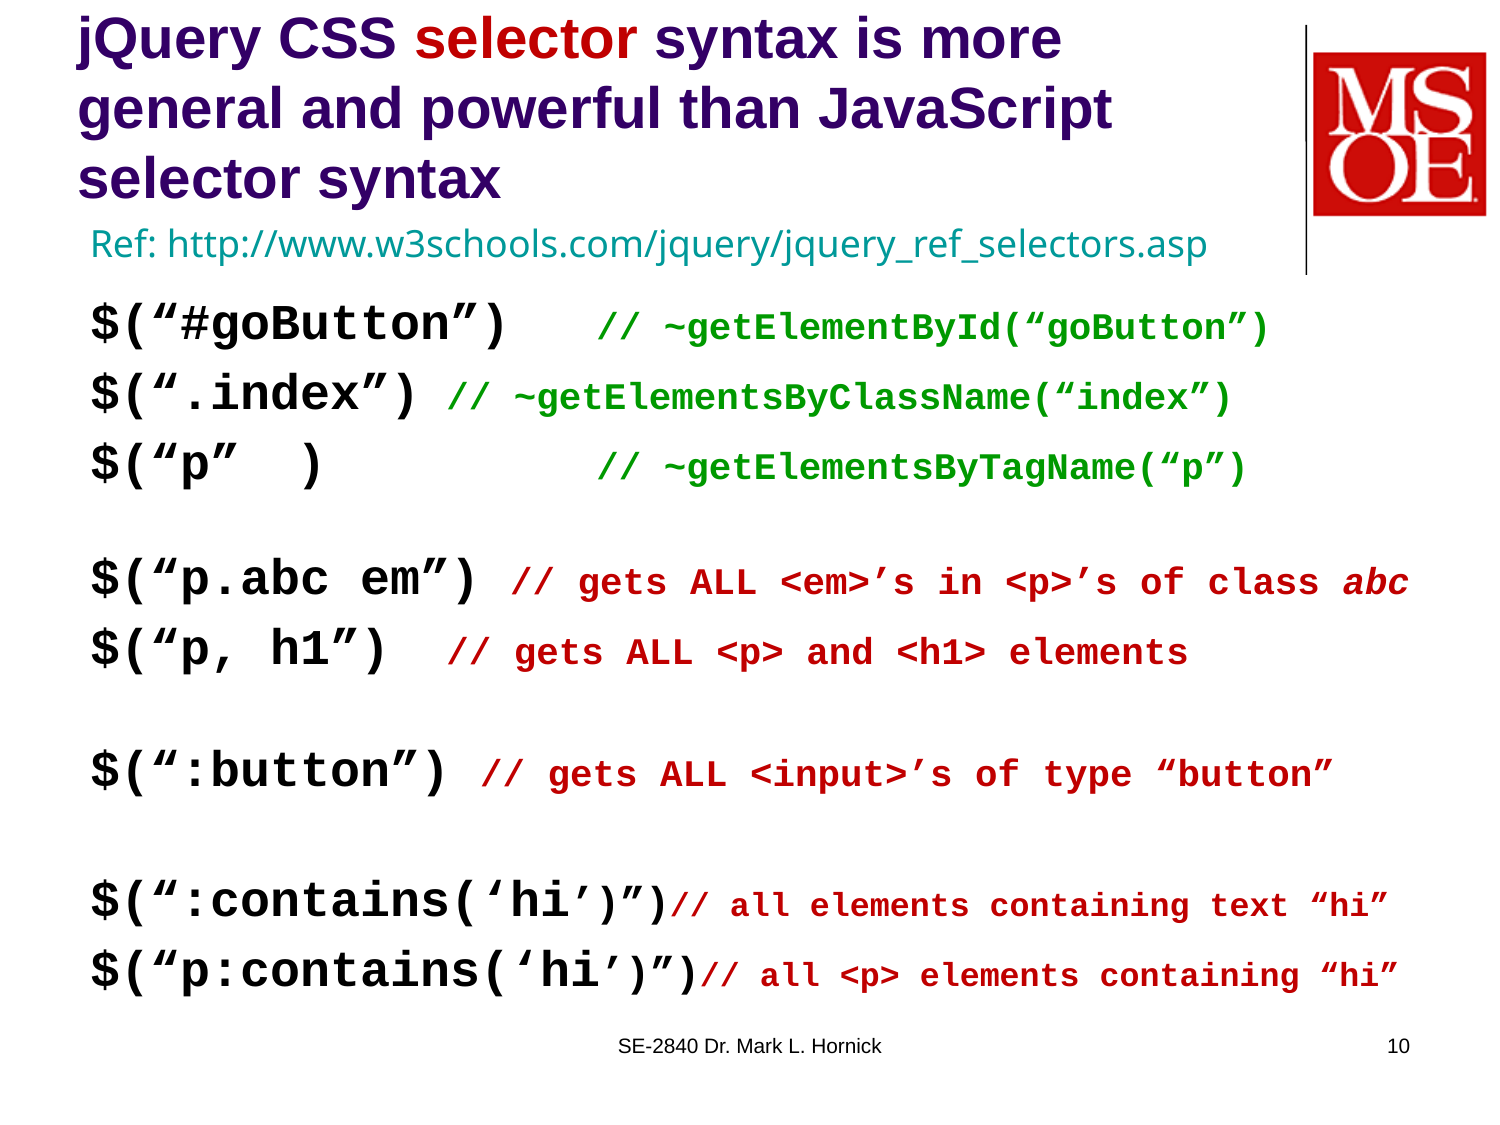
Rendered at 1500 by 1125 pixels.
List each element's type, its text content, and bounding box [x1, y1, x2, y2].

title jQuery CSS selector syntax is more general and powerful than JavaScript selector syntax [62, 99, 1301, 218]
list $(“#goButton”) // ~getElementById(“goButton”) $(“.index”) // ~getElementsByClassName(“index”) $(“p” ) // ~getElementsByTagName(“p”) $(“p.abc em”) // gets ALL <em>’s in <p>’s of class abc $(“p, h1”) // gets ALL <p> and <h1> elements $(“:button”) // gets ALL <input>’s of type “button” $(“:contains(‘hi’)”)// all elements containing text “hi” $(“p:contains(‘hi’)”)// all <p> elements containing “hi” [74, 281, 1476, 1006]
picture [1312, 37, 1488, 232]
text_box Ref: http://www.w3schools.com/jquery/jquery_ref_selectors.asp [75, 212, 1300, 273]
footer SE-2840 Dr. Mark L. Hornick [512, 1024, 988, 1101]
slide_number 10 [1074, 1024, 1426, 1101]
